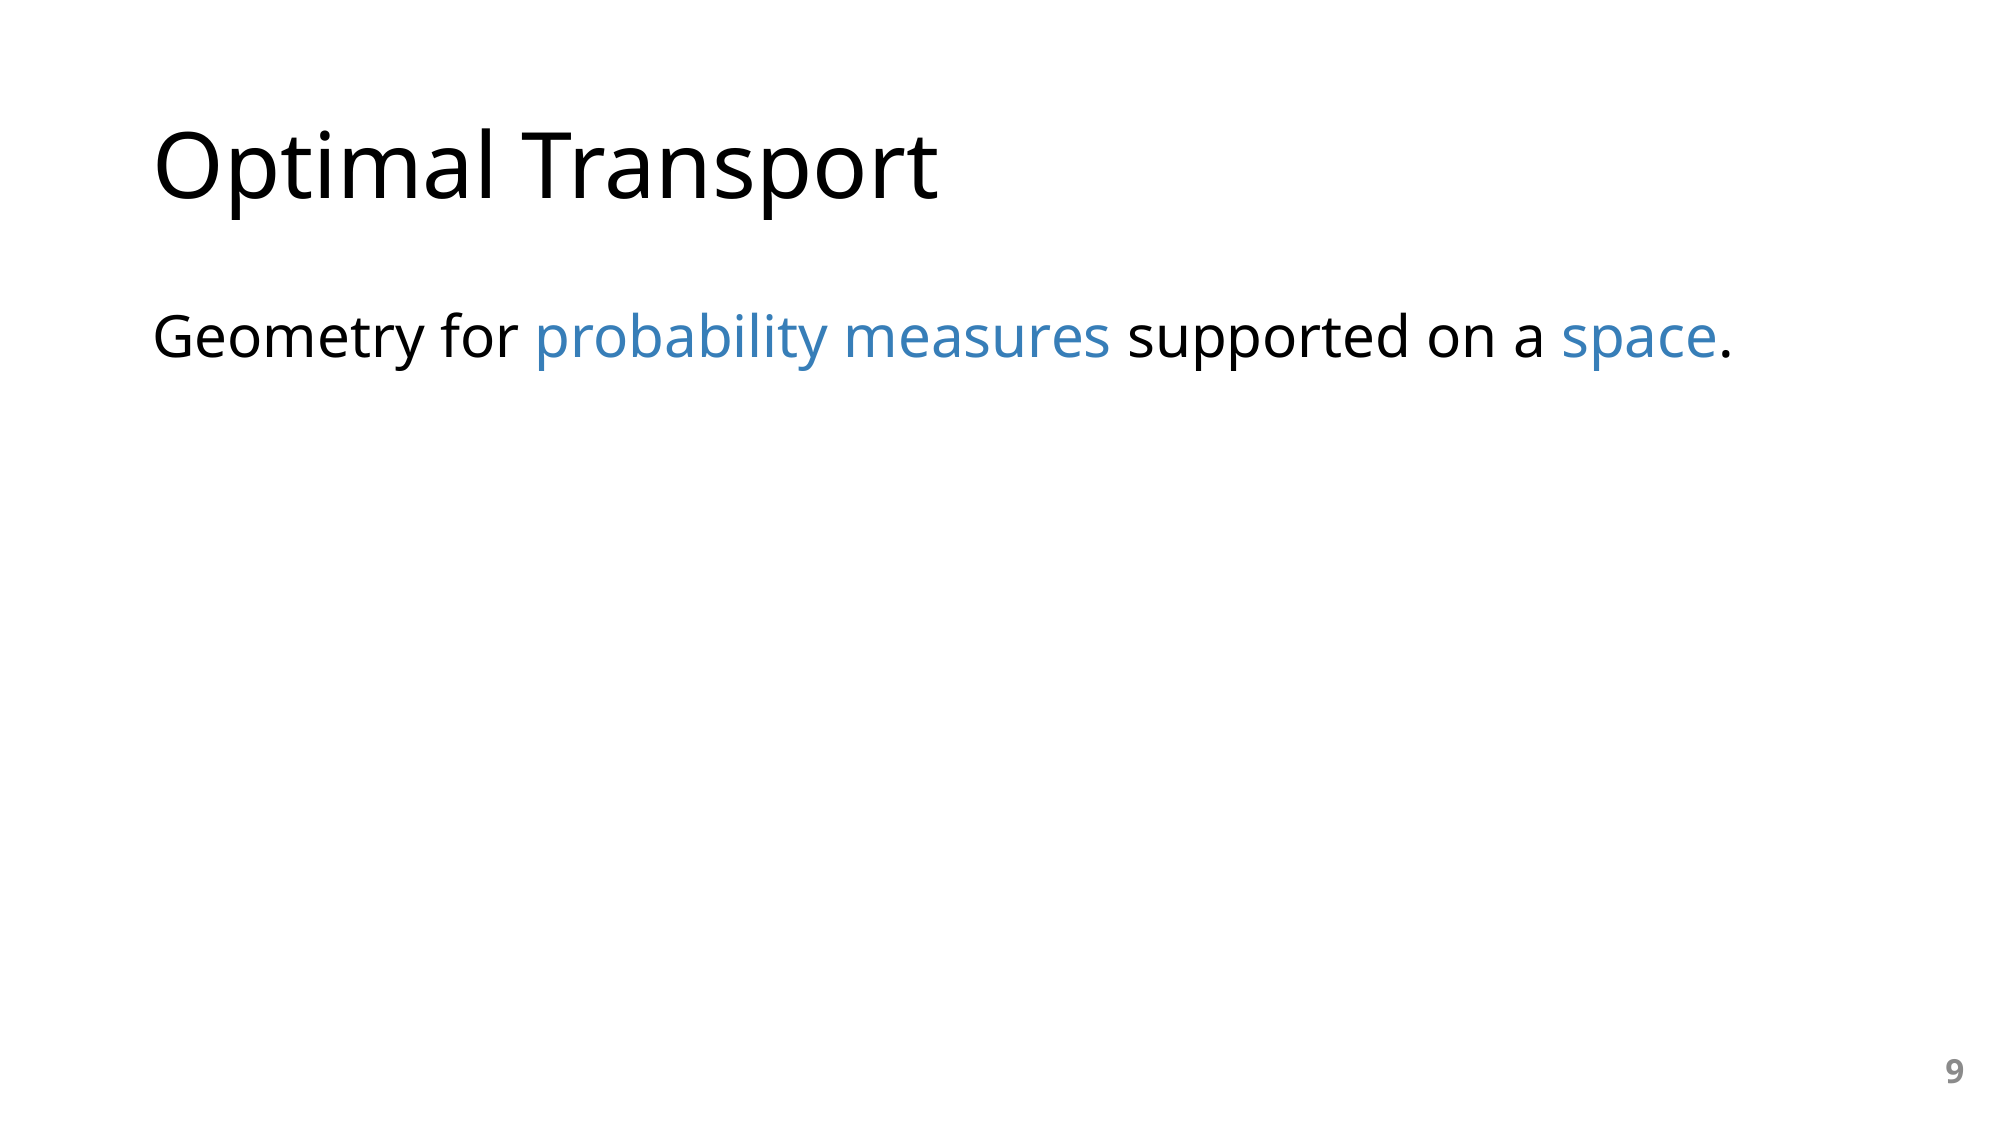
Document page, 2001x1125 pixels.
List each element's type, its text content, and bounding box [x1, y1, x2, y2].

slide_number 9 [1529, 1042, 1980, 1103]
title Optimal Transport [137, 59, 1863, 278]
list Geometry for probability measures supported on a space. [137, 299, 1863, 1014]
